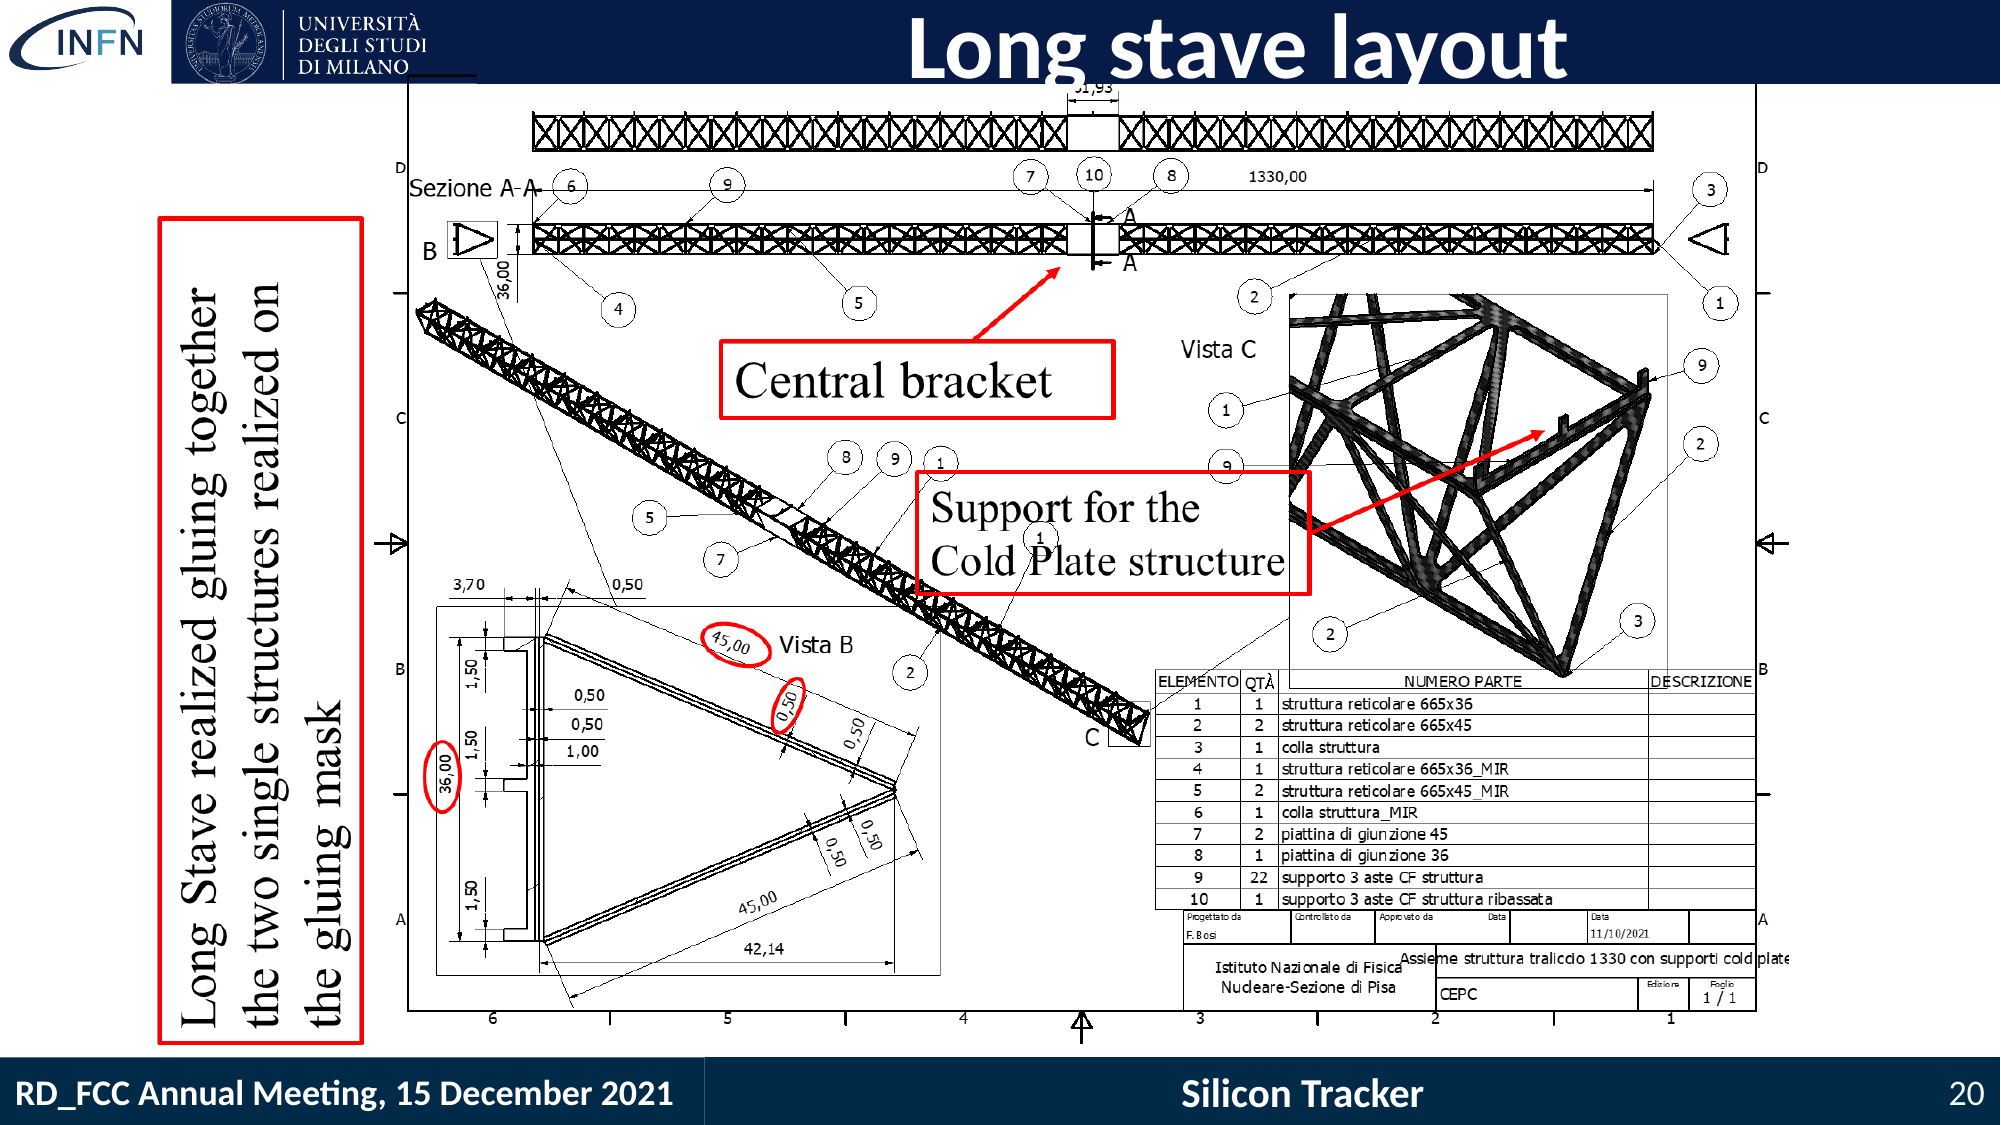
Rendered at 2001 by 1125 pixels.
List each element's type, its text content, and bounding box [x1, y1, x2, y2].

title Long stave layout [476, 0, 2000, 84]
footer Silicon Tracker [704, 1057, 1886, 1125]
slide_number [0, 1057, 704, 1125]
picture [0, 0, 1790, 1060]
slide_number 20 [1886, 1057, 2000, 1125]
